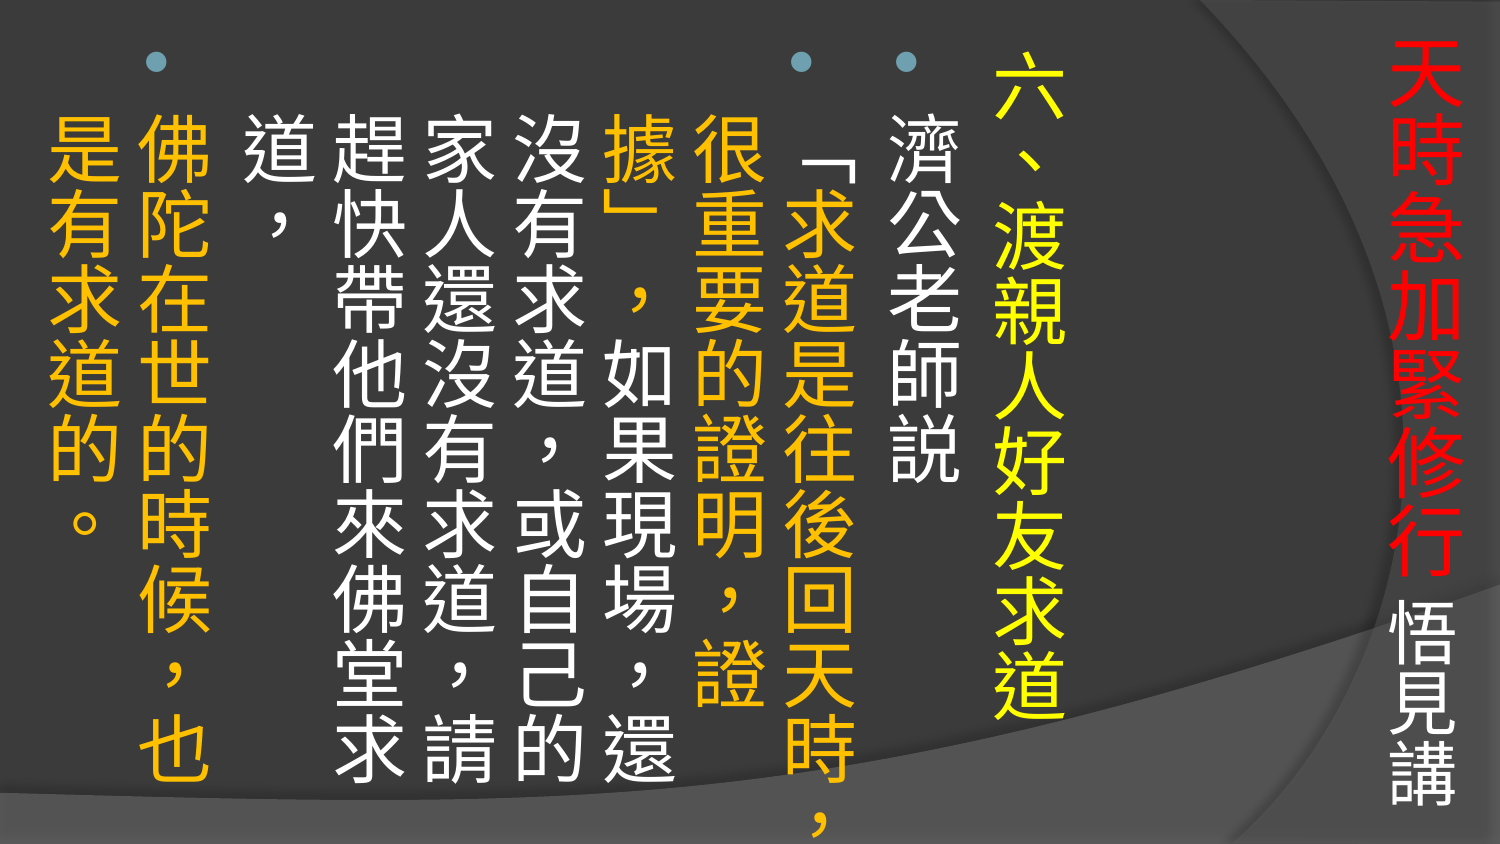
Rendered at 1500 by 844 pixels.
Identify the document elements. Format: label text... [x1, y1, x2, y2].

list 六、渡親人好友求道 濟公老師説 「求道是往後回天時，很重要的證明，證據」，如果現場，還沒有求道，或自己的家人還沒有求道，請趕快帶他們來佛堂求道， 佛陀在世的時候，也是有求道的。 [29, 27, 1365, 820]
title 天時急加緊修行 悟見講 [1364, 21, 1483, 820]
